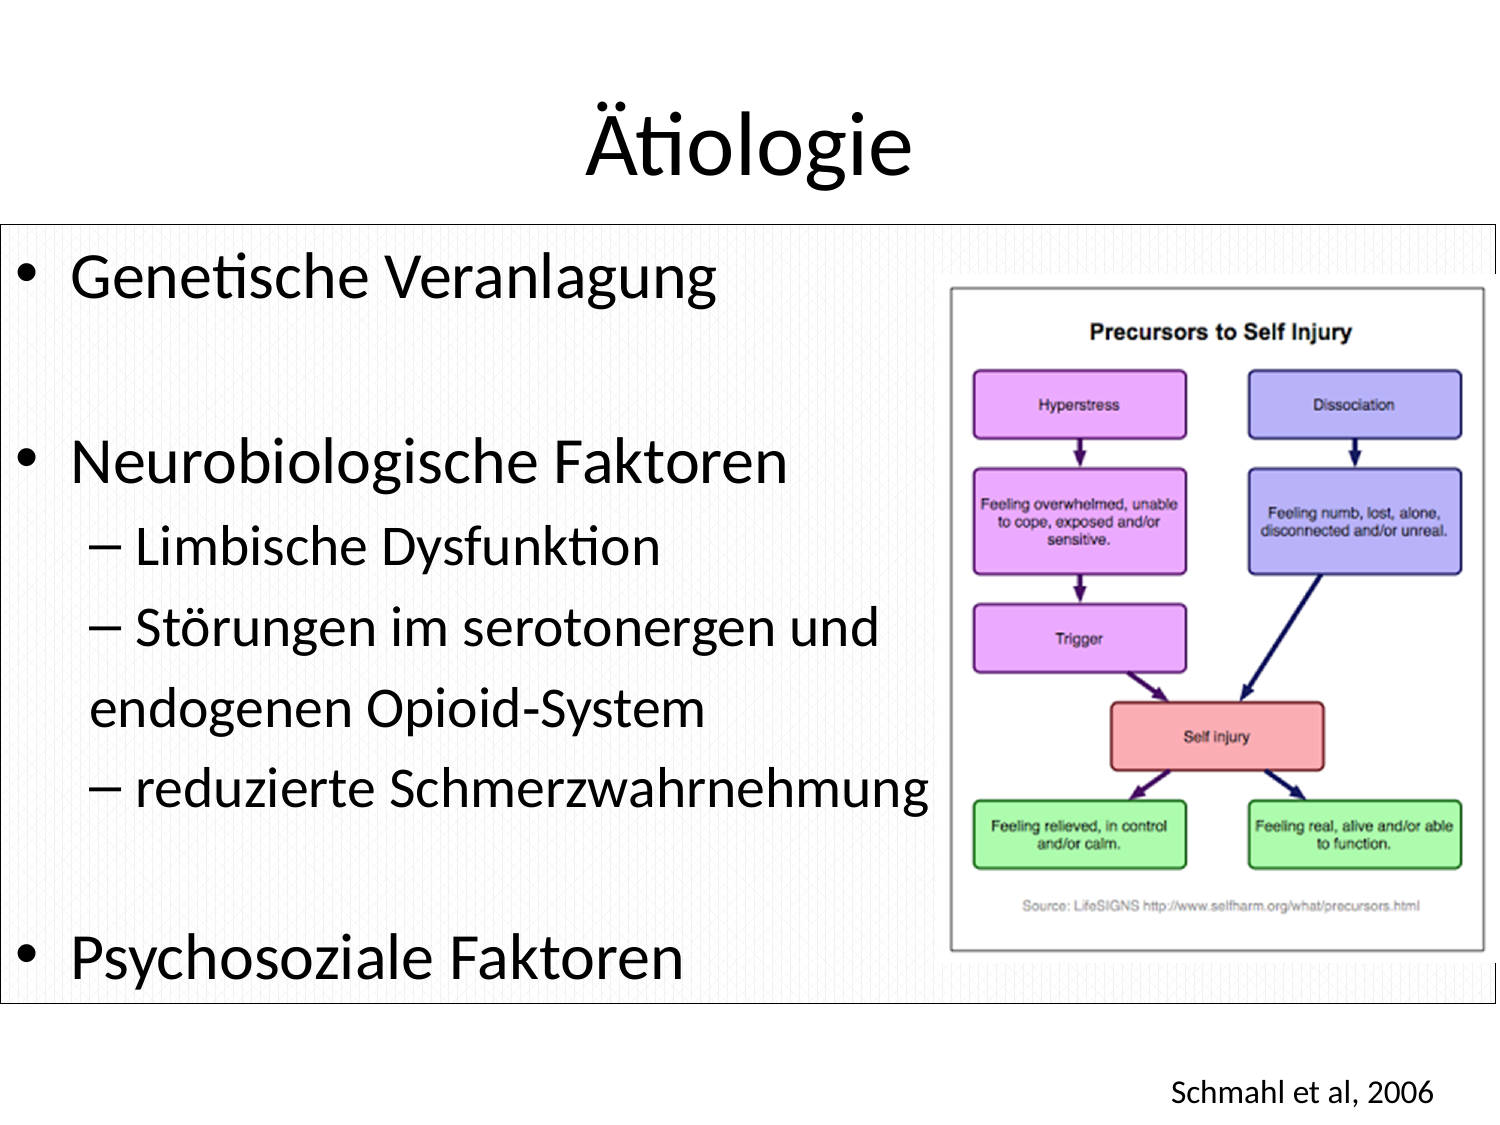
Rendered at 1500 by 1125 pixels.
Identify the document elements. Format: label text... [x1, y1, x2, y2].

title Ätiologie [75, 45, 1425, 224]
picture [937, 274, 1496, 963]
list Genetische Veranlagung Neurobiologische Faktoren Limbische Dysfunktion Störungen im serotonergen und endogenen Opioid‐System reduzierte Schmerzwahrnehmung Psychosoziale Faktoren [0, 224, 1496, 1004]
text_box Schmahl et al, 2006 [1156, 1062, 1458, 1118]
